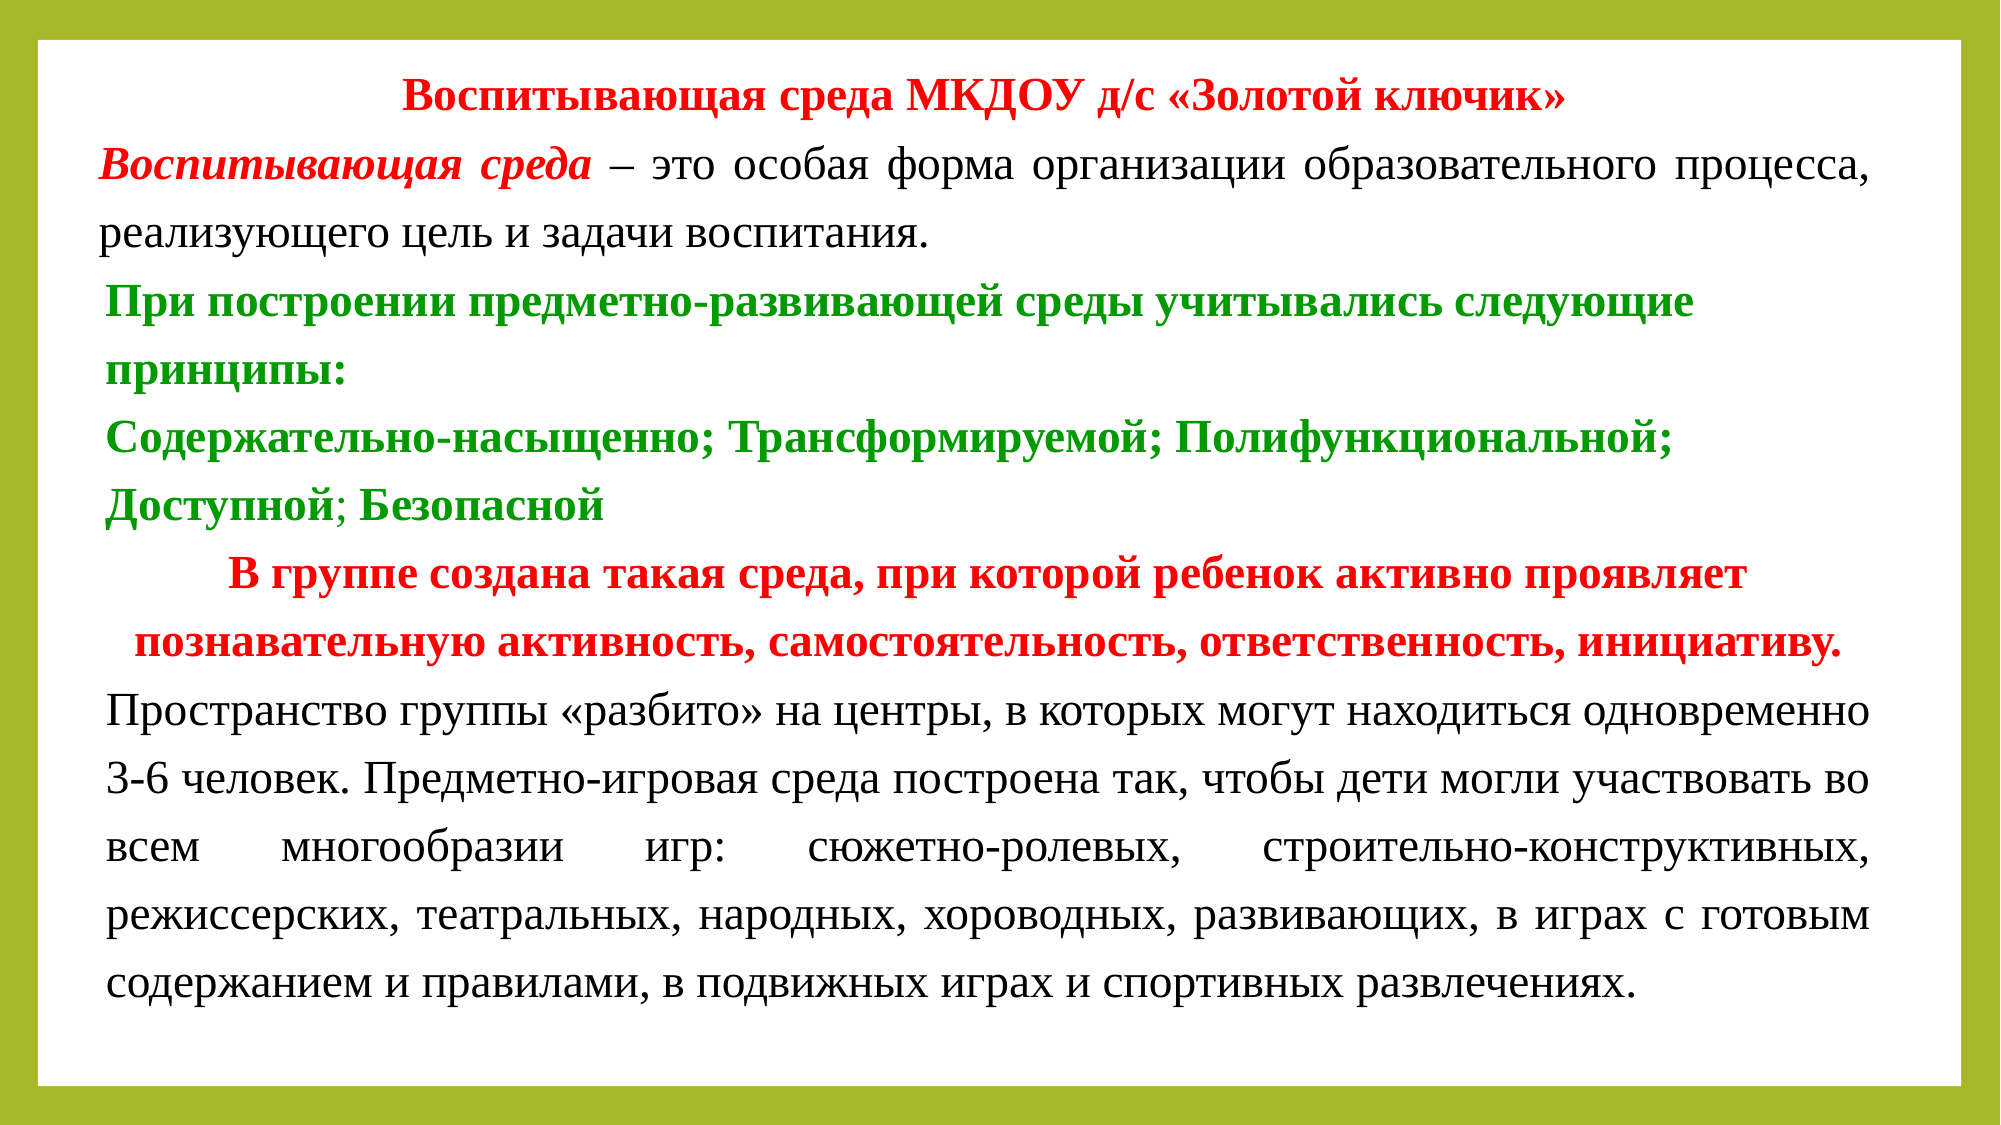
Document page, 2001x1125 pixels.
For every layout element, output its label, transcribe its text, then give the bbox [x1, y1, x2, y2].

list Воспитывающая среда МКДОУ д/с «Золотой ключик» Воспитывающая среда – это особая форма организации образовательного процесса, реализующего цель и задачи воспитания. При построении предметно-развивающей среды учитывались следующие принципы: Содержательно-насыщенно; Трансформируемой; Полифункциональной; Доступной; Безопасной В группе создана такая среда, при которой ребенок активно проявляет познавательную активность, самостоятельность, ответственность, инициативу. Пространство группы «разбито» на центры, в которых могут находиться одновременно 3-6 человек. Предметно-игровая среда построена так, чтобы дети могли участвовать во всем многообразии игр: сюжетно-ролевых, строительно-конструктивных, режиссерских, театральных, народных, хороводных, развивающих, в играх с готовым содержанием и правилами, в подвижных играх и спортивных развлечениях. [83, 62, 1887, 1069]
